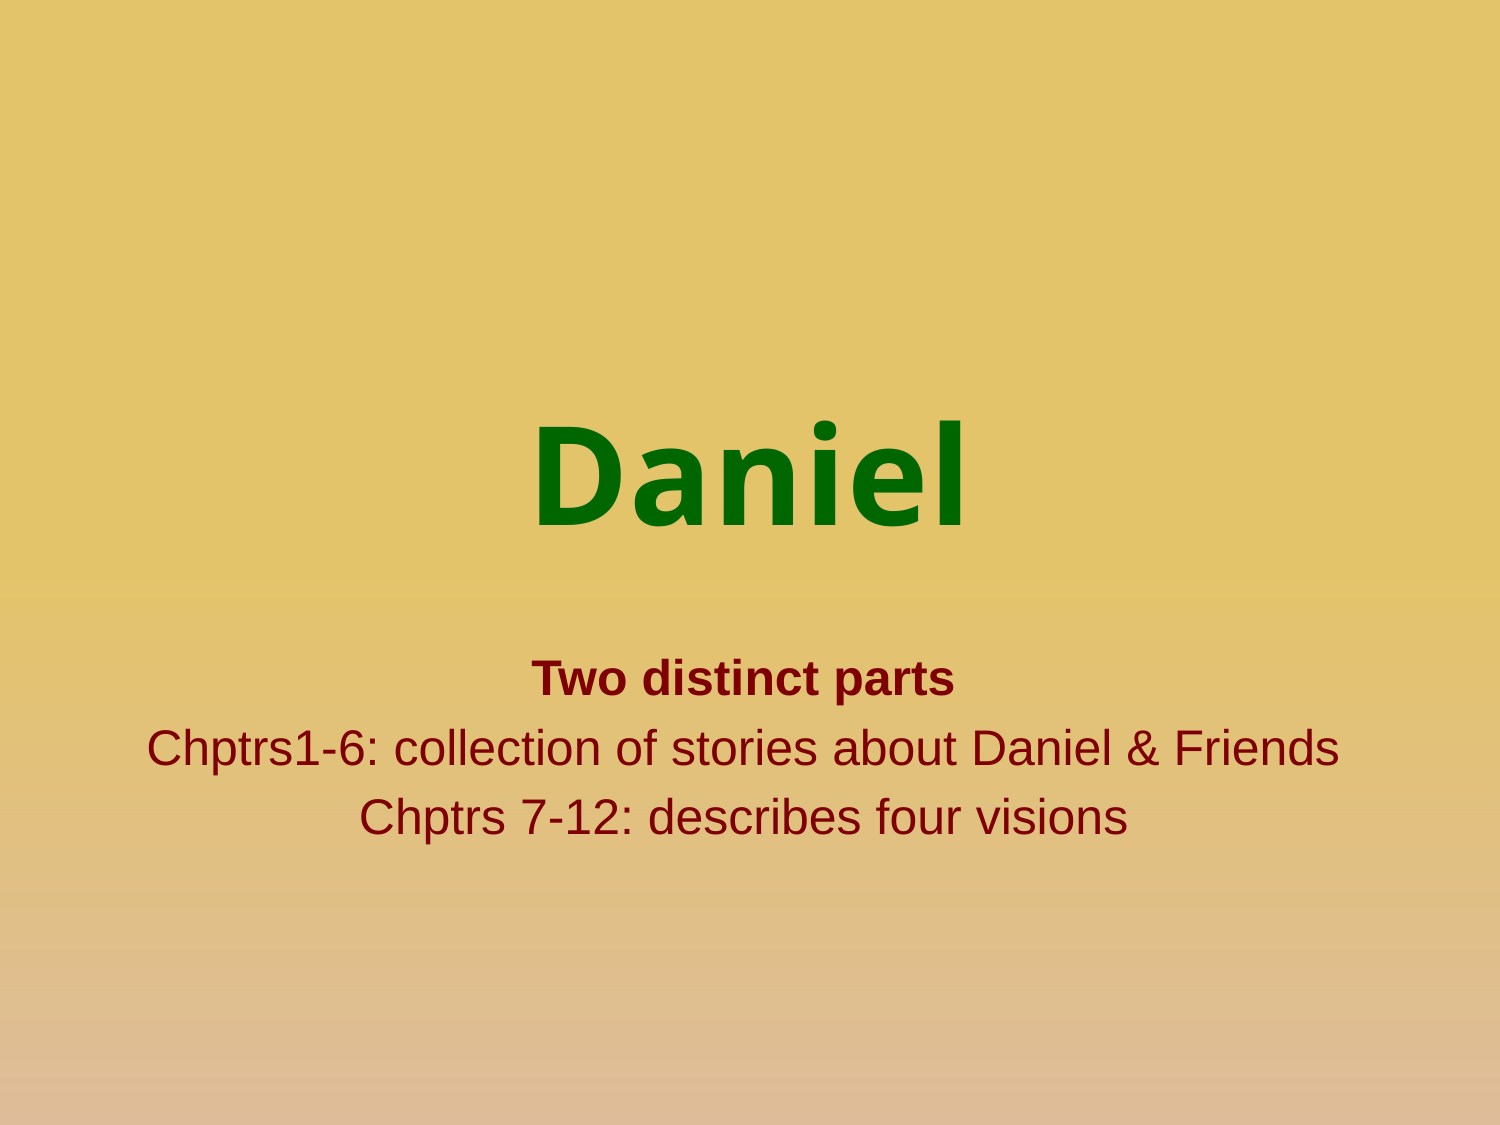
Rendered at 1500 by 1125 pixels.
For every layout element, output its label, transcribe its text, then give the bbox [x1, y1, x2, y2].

subtitle Two distinct parts Chptrs1-6: collection of stories about Daniel & Friends Chptrs 7-12: describes four visions [125, 637, 1363, 925]
title Daniel [112, 349, 1388, 591]
